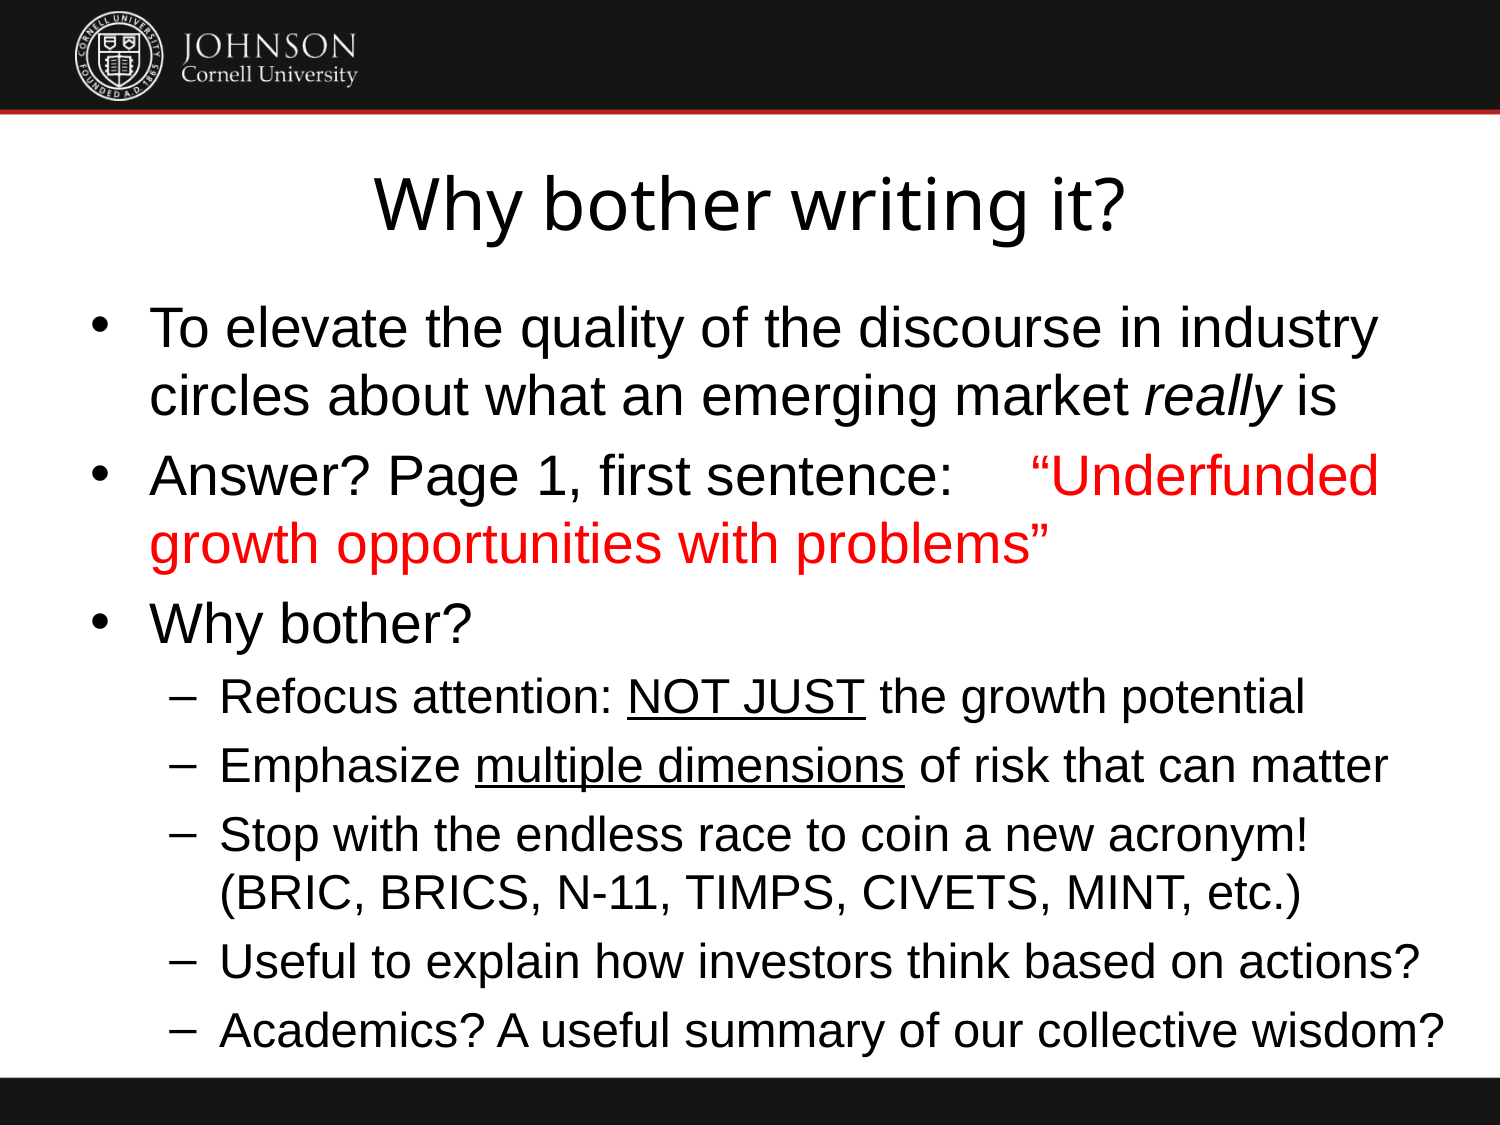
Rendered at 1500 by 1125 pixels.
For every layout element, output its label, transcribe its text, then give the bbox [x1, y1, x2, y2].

picture [0, 0, 1500, 1125]
list To elevate the quality of the discourse in industry circles about what an emerging market really is Answer? Page 1, first sentence: “Underfunded growth opportunities with problems” Why bother? Refocus attention: NOT JUST the growth potential Emphasize multiple dimensions of risk that can matter Stop with the endless race to coin a new acronym! (BRIC, BRICS, N-11, TIMPS, CIVETS, MINT, etc.) Useful to explain how investors think based on actions? Academics? A useful summary of our collective wisdom? [75, 282, 1463, 1086]
title Why bother writing it? [75, 149, 1425, 253]
